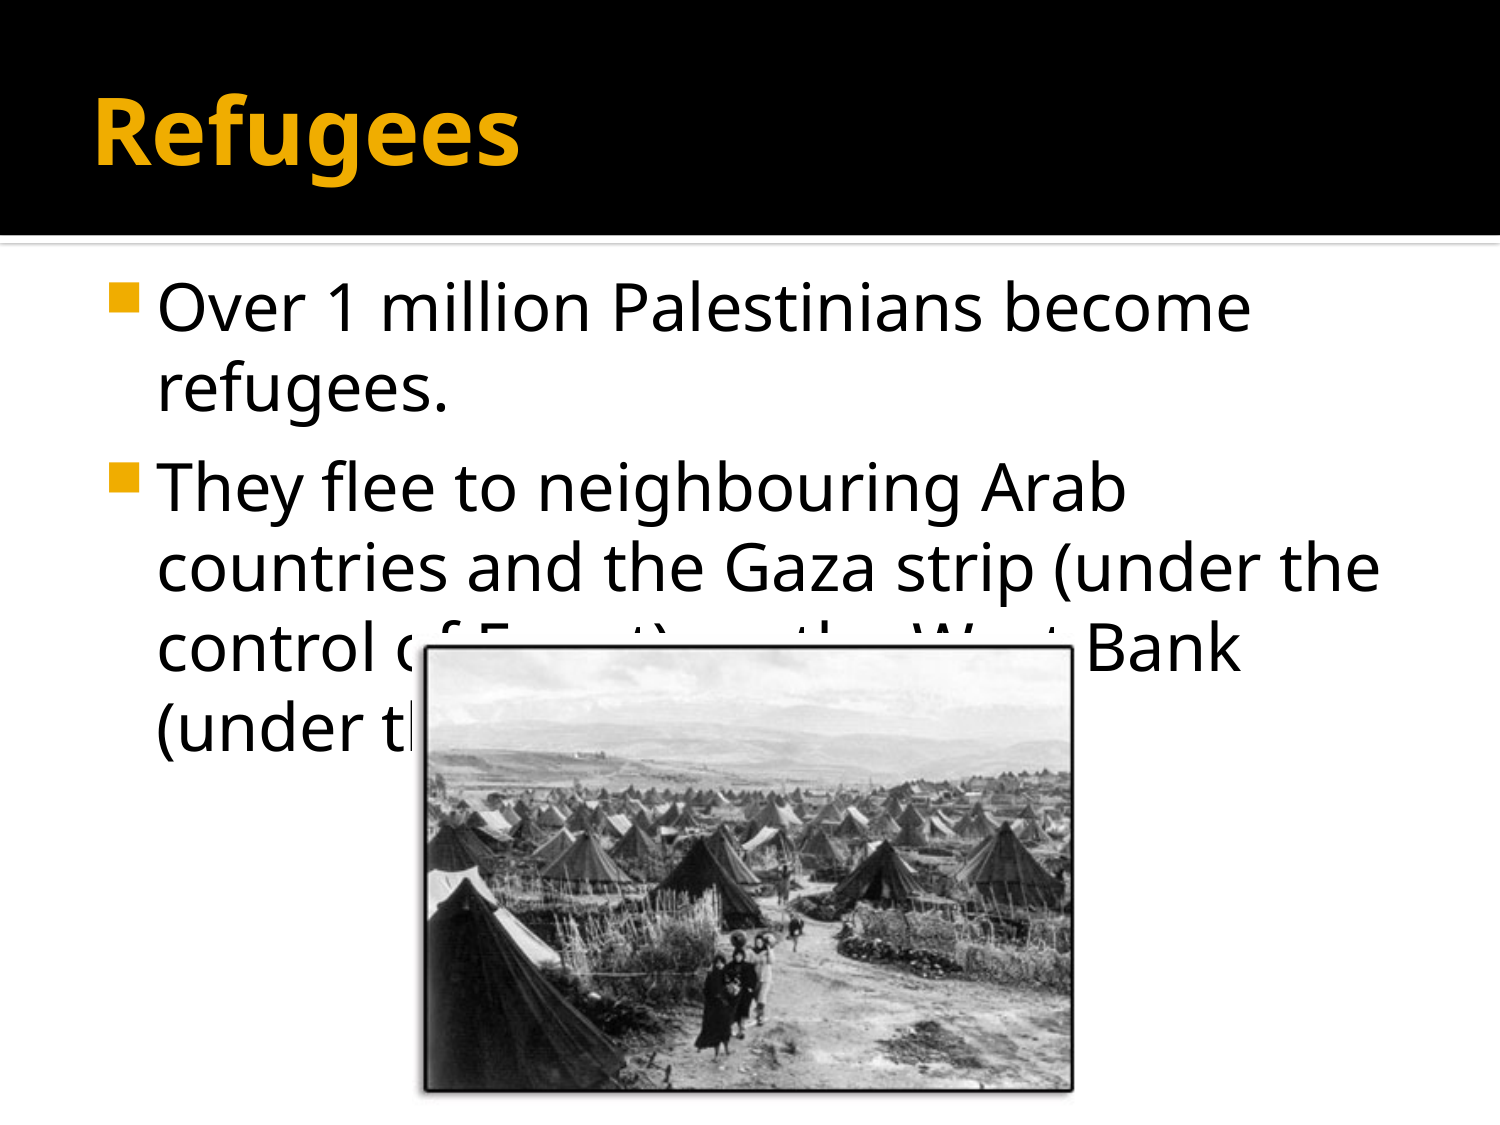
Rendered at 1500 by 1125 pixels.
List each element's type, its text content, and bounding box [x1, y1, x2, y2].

list Over 1 million Palestinians become refugees. They flee to neighbouring Arab countries and the Gaza strip (under the control of Egypt), or the West Bank (under the control of Jordan). [75, 249, 1425, 1050]
picture [412, 633, 1088, 1107]
title Refugees [75, 25, 1425, 231]
